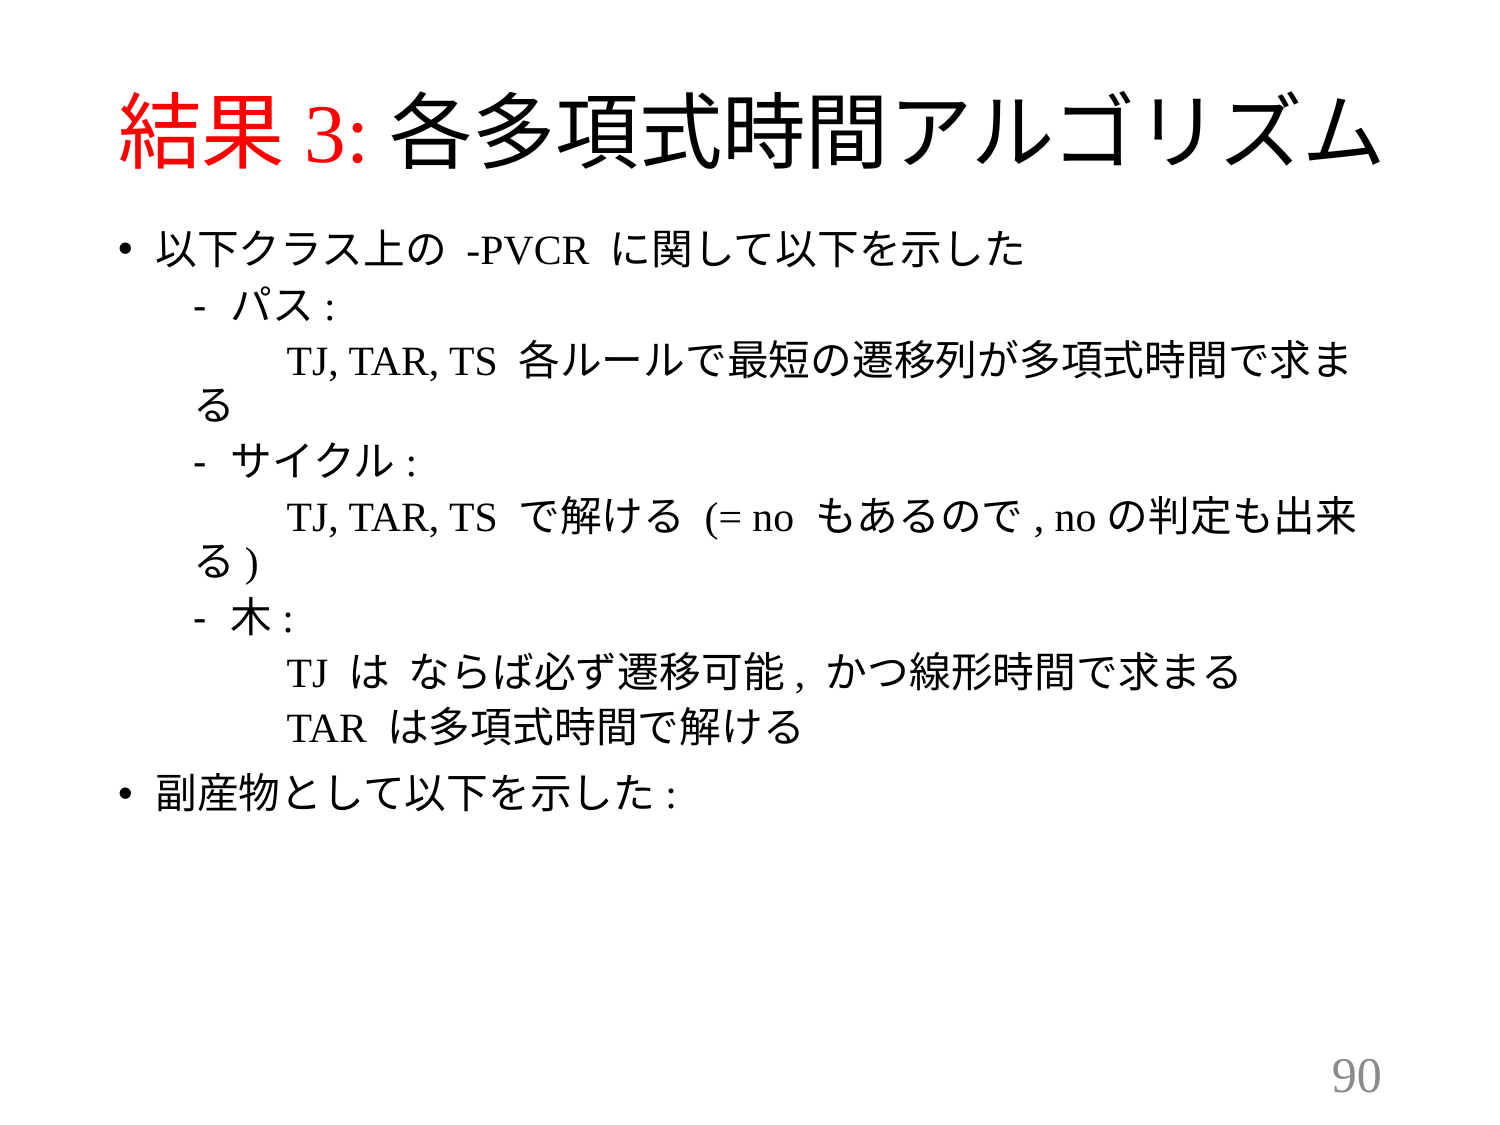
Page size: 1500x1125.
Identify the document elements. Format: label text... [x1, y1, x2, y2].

title 結果3:各多項式時間アルゴリズム [103, 59, 1416, 211]
slide_number 90 [1302, 1042, 1397, 1103]
